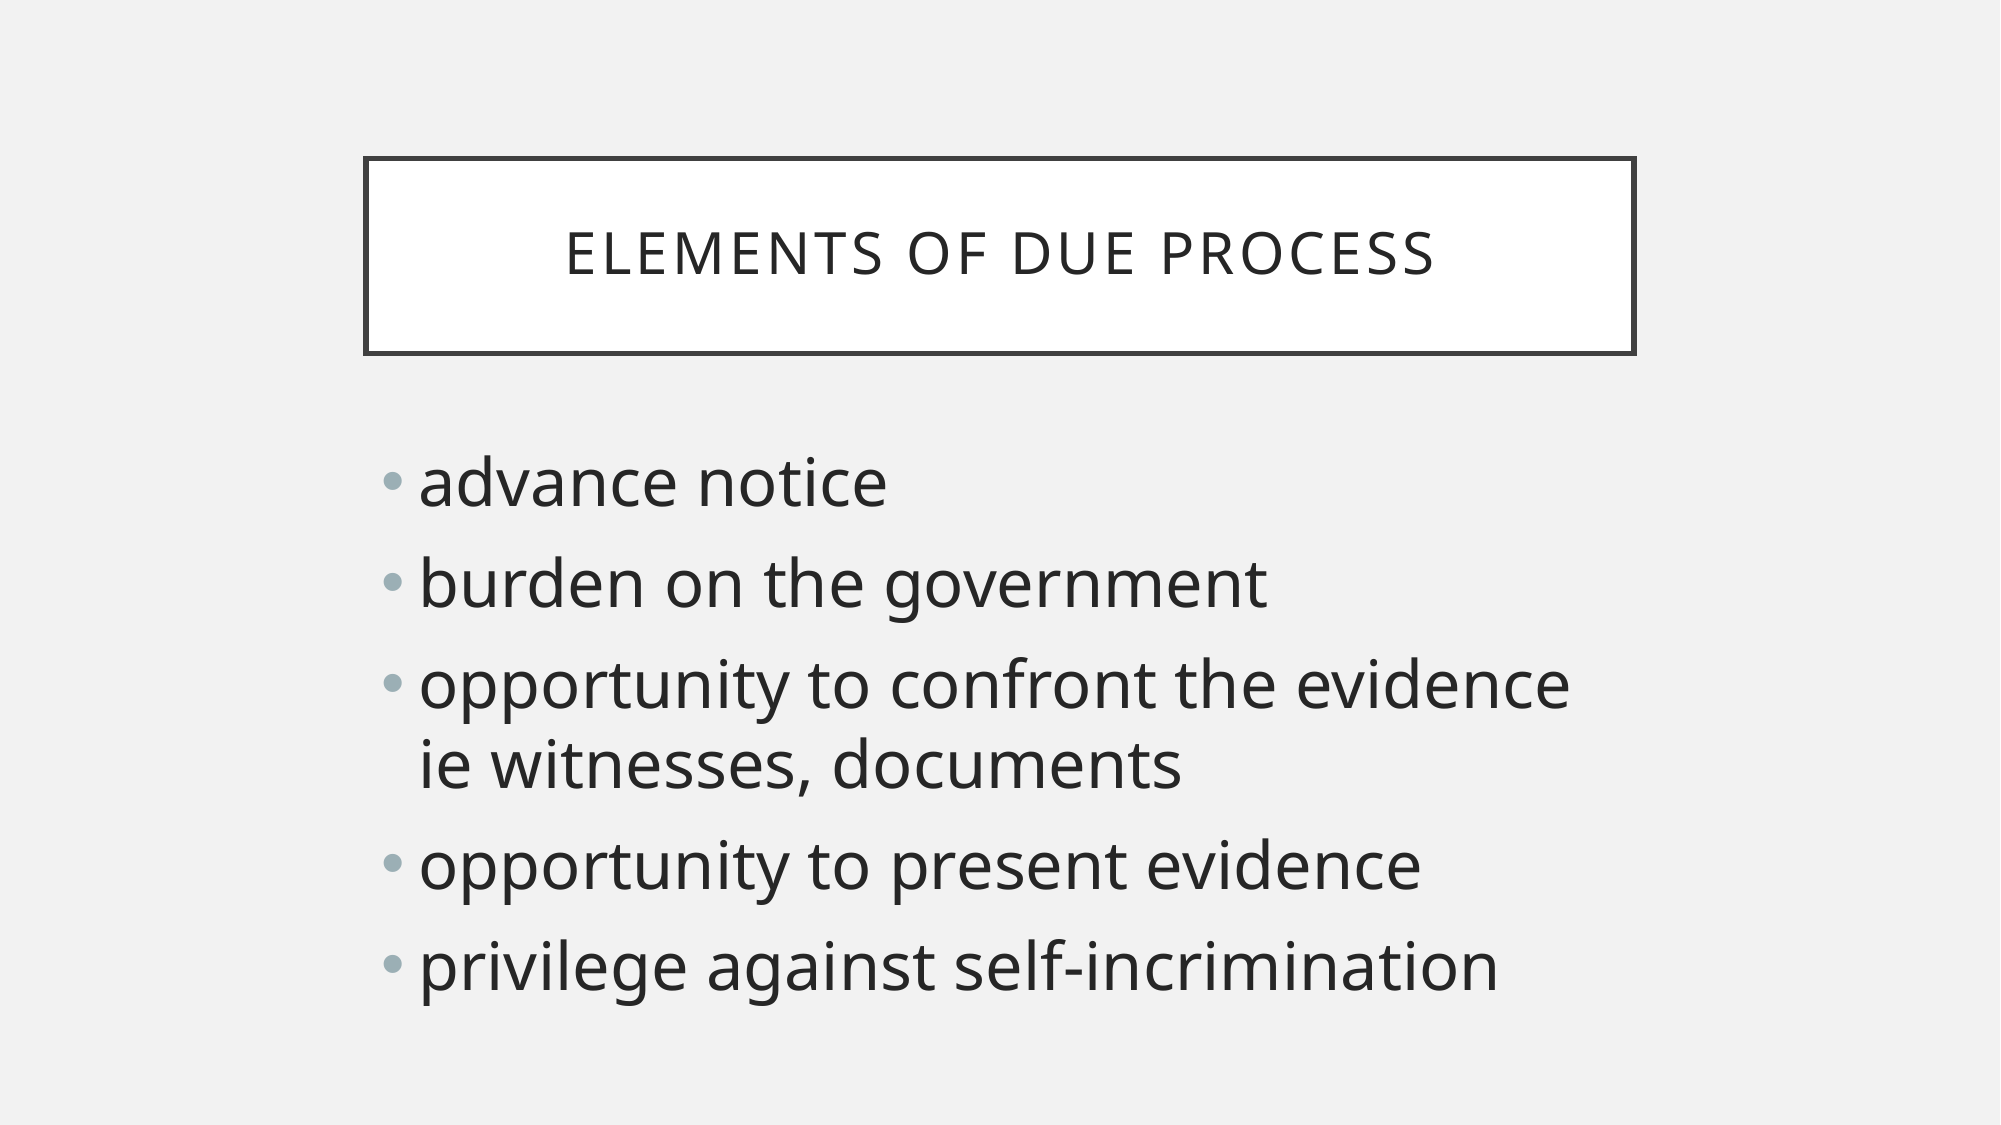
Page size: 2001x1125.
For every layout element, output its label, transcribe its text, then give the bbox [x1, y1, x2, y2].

list advance notice burden on the government opportunity to confront the evidence ie witnesses, documents opportunity to present evidence privilege against self-incrimination [366, 432, 1634, 1021]
title Elements of Due Process [363, 156, 1637, 356]
